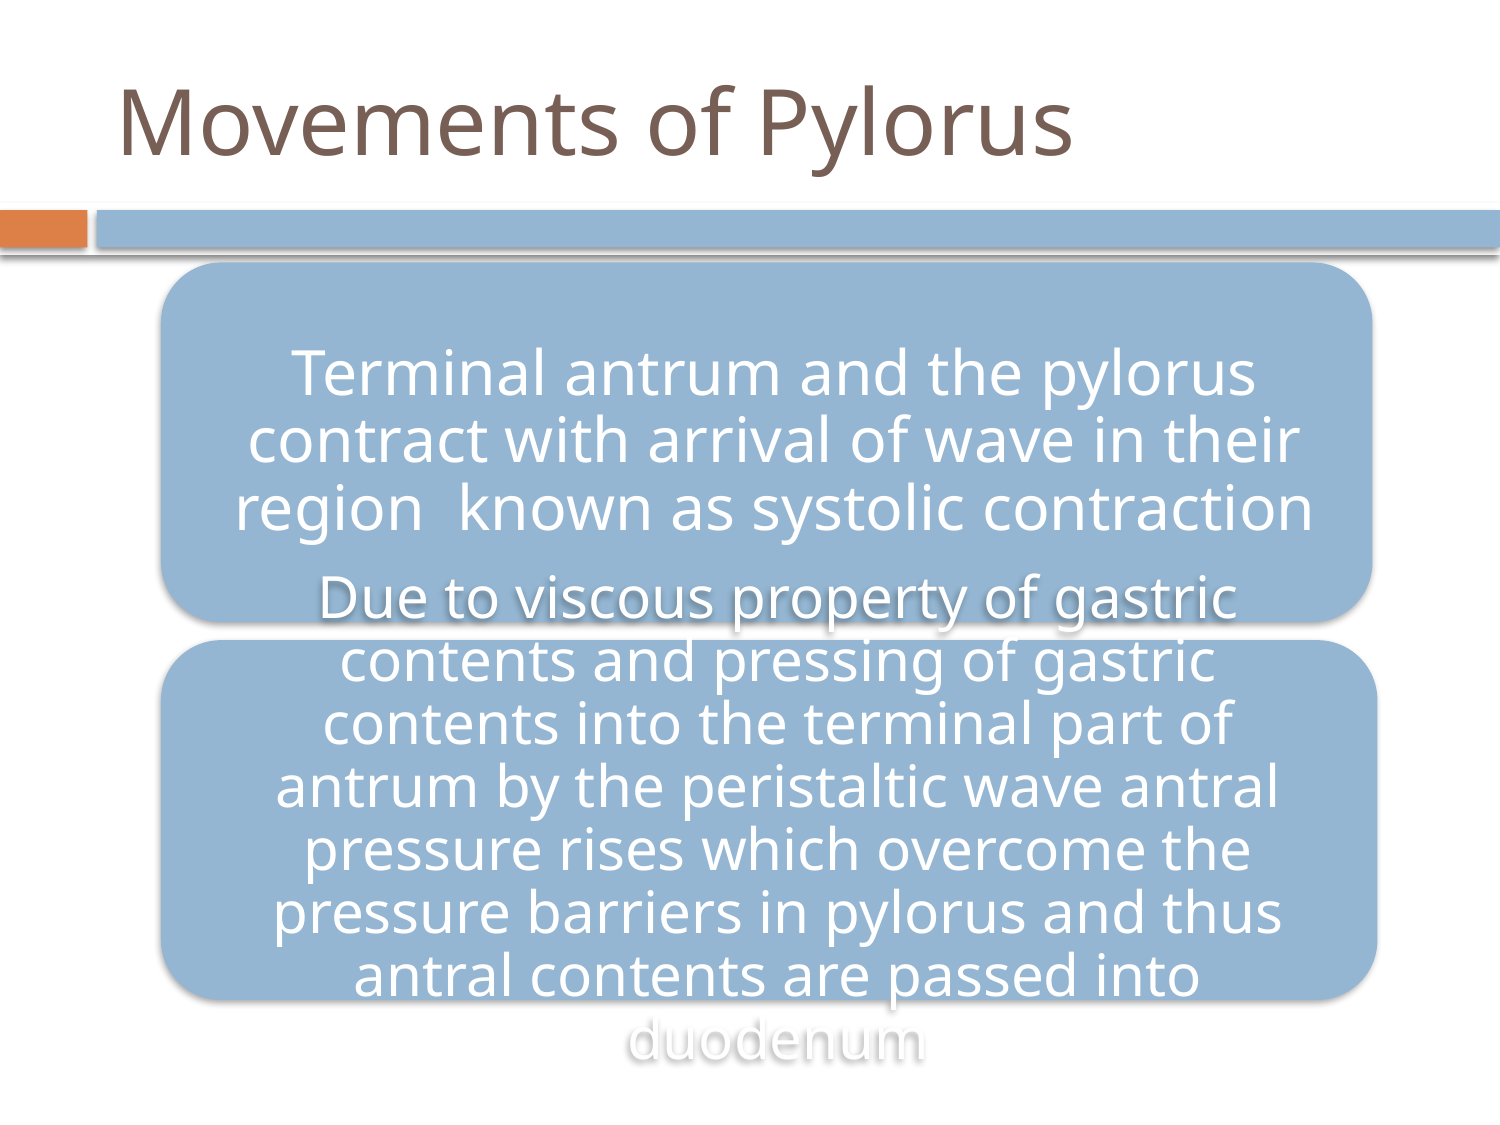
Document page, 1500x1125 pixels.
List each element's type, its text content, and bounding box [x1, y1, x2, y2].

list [100, 262, 1439, 1001]
title Movements of Pylorus [100, 37, 1438, 200]
